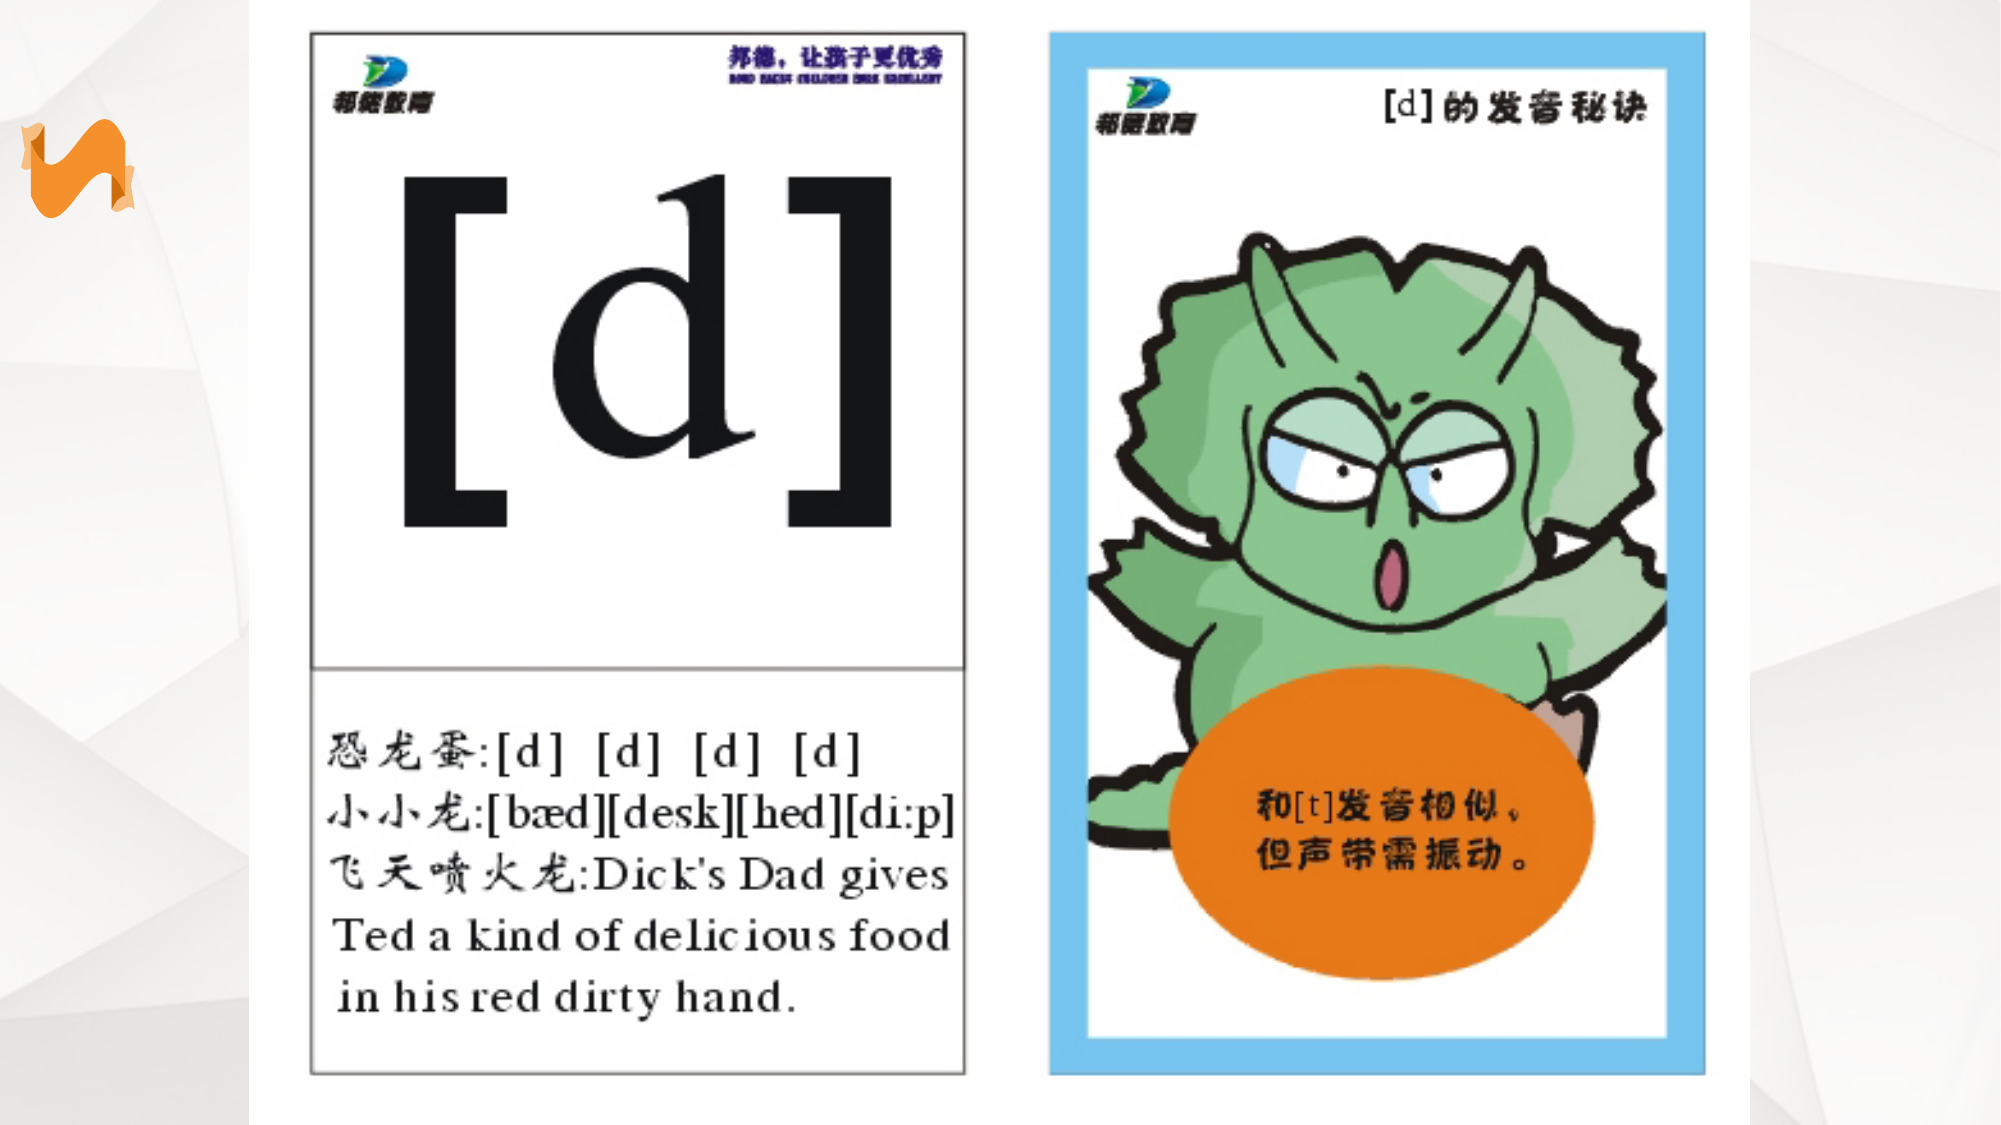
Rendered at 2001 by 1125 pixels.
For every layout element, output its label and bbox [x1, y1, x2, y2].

picture [249, 0, 1750, 1125]
